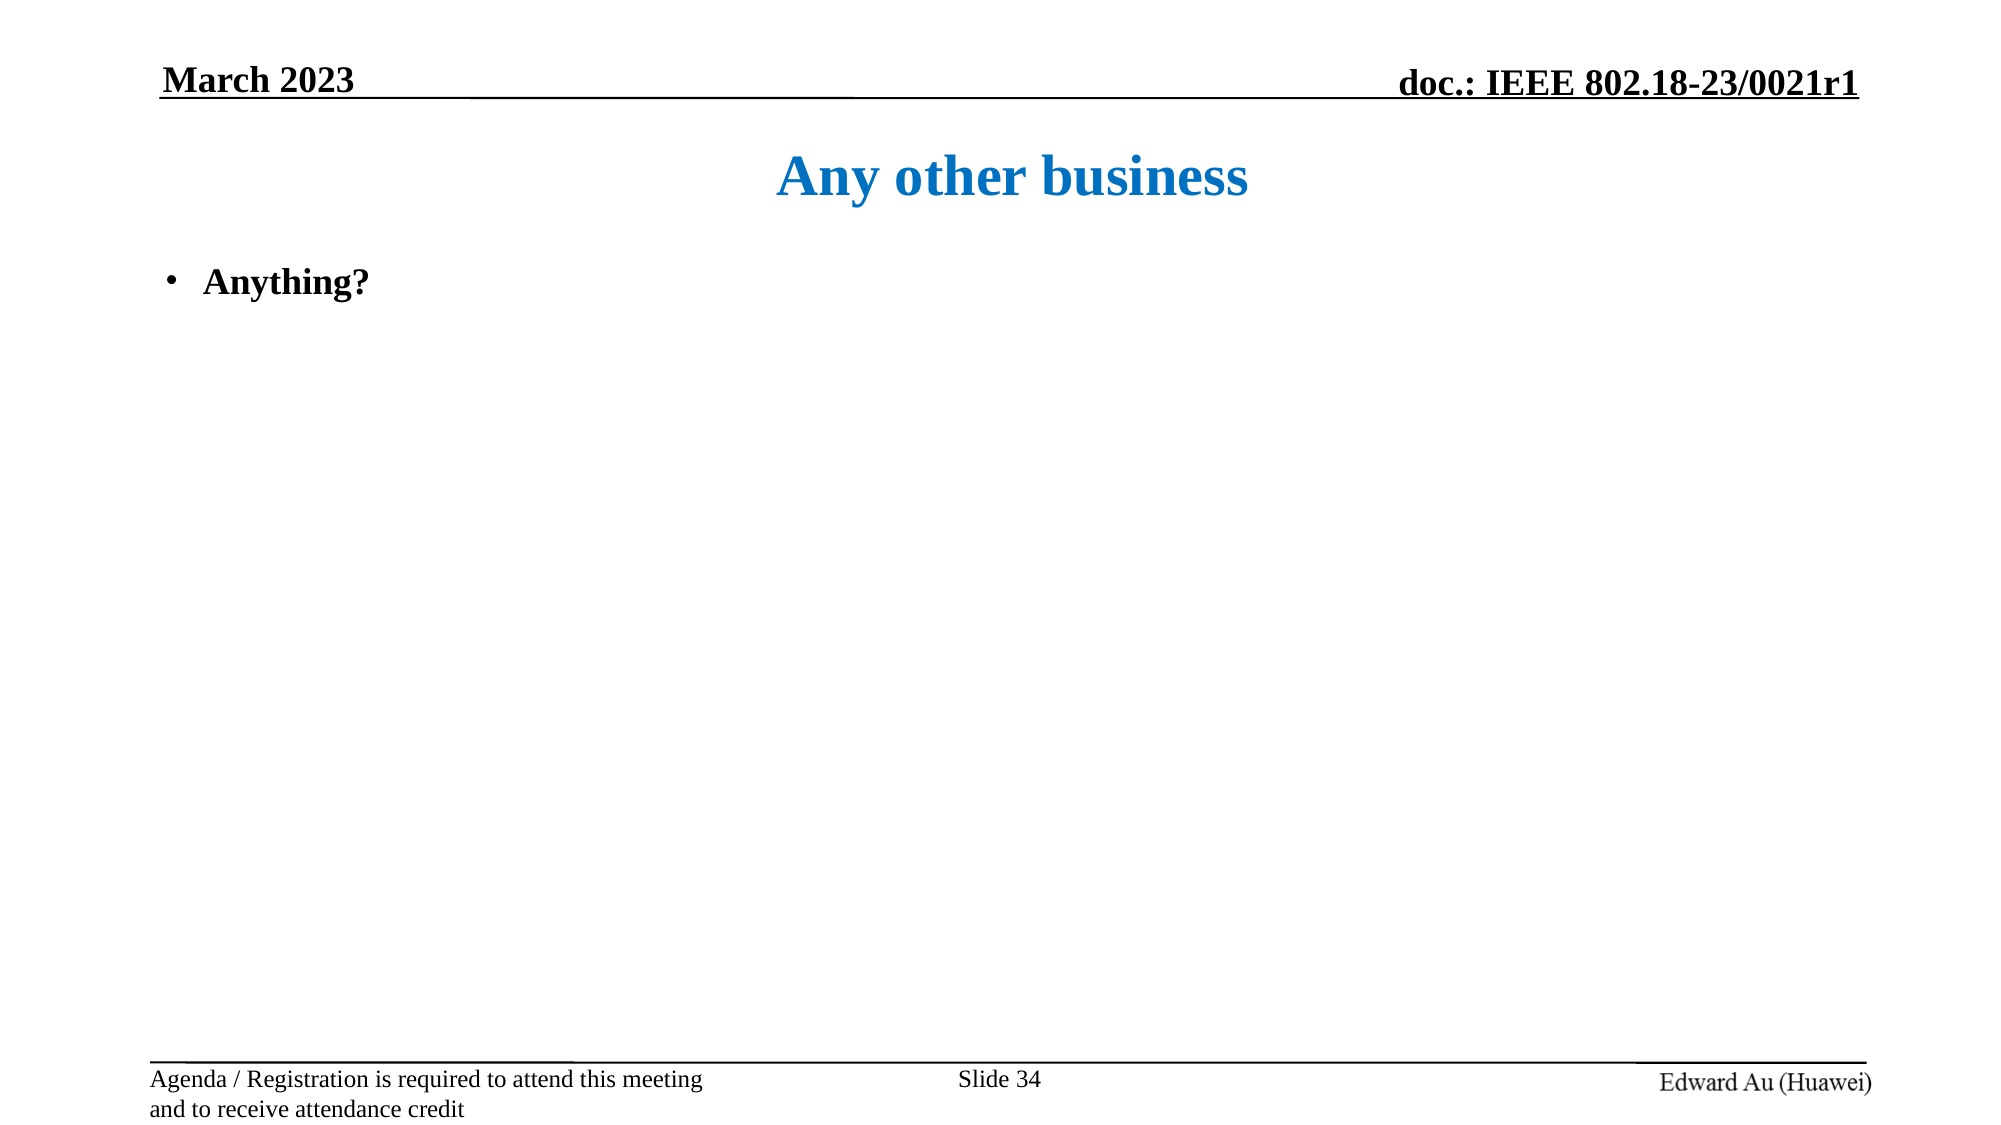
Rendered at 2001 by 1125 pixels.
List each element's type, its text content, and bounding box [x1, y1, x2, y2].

list Anything? [149, 249, 1869, 925]
picture [1174, 1058, 1887, 1113]
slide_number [162, 54, 663, 99]
slide_number Slide 34 [933, 1061, 1067, 1123]
title Any other business [162, 99, 1864, 246]
